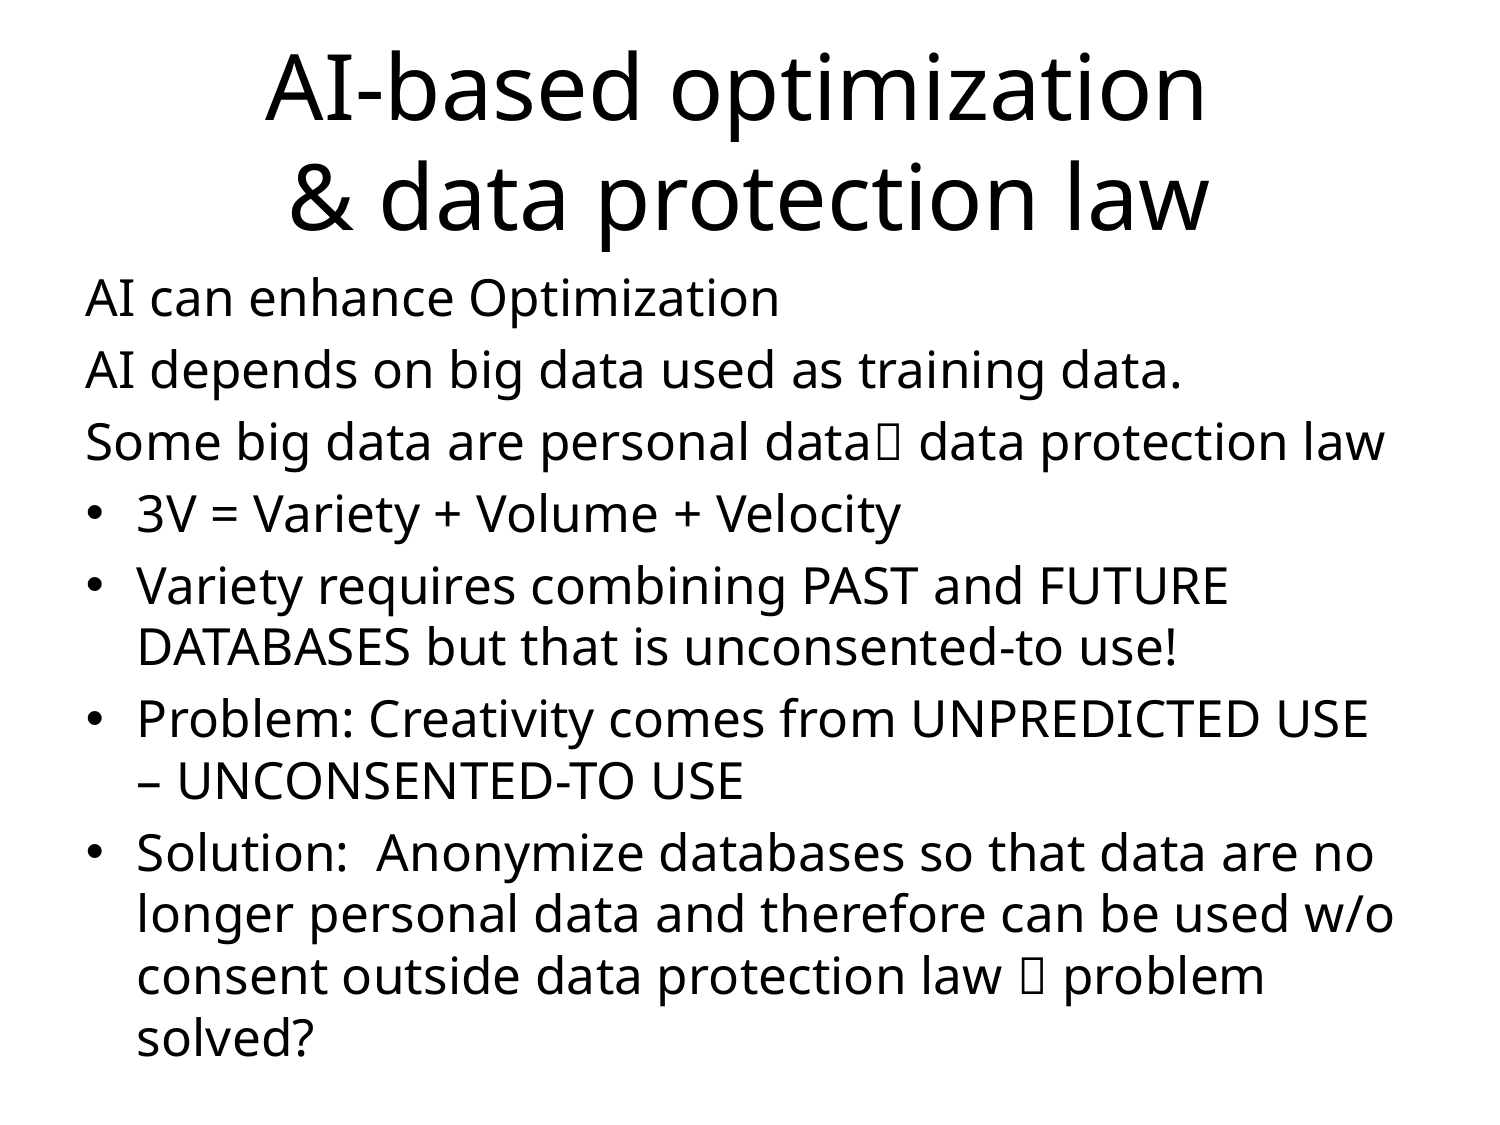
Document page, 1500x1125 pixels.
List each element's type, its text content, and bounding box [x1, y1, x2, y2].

title AI-based optimization & data protection law [75, 45, 1425, 233]
list AI can enhance Optimization AI depends on big data used as training data. Some big data are personal data data protection law 3V = Variety + Volume + Velocity Variety requires combining PAST and FUTURE DATABASES but that is unconsented-to use! Problem: Creativity comes from UNPREDICTED USE – UNCONSENTED-TO USE Solution: Anonymize databases so that data are no longer personal data and therefore can be used w/o consent outside data protection law  problem solved? [70, 257, 1421, 1080]
